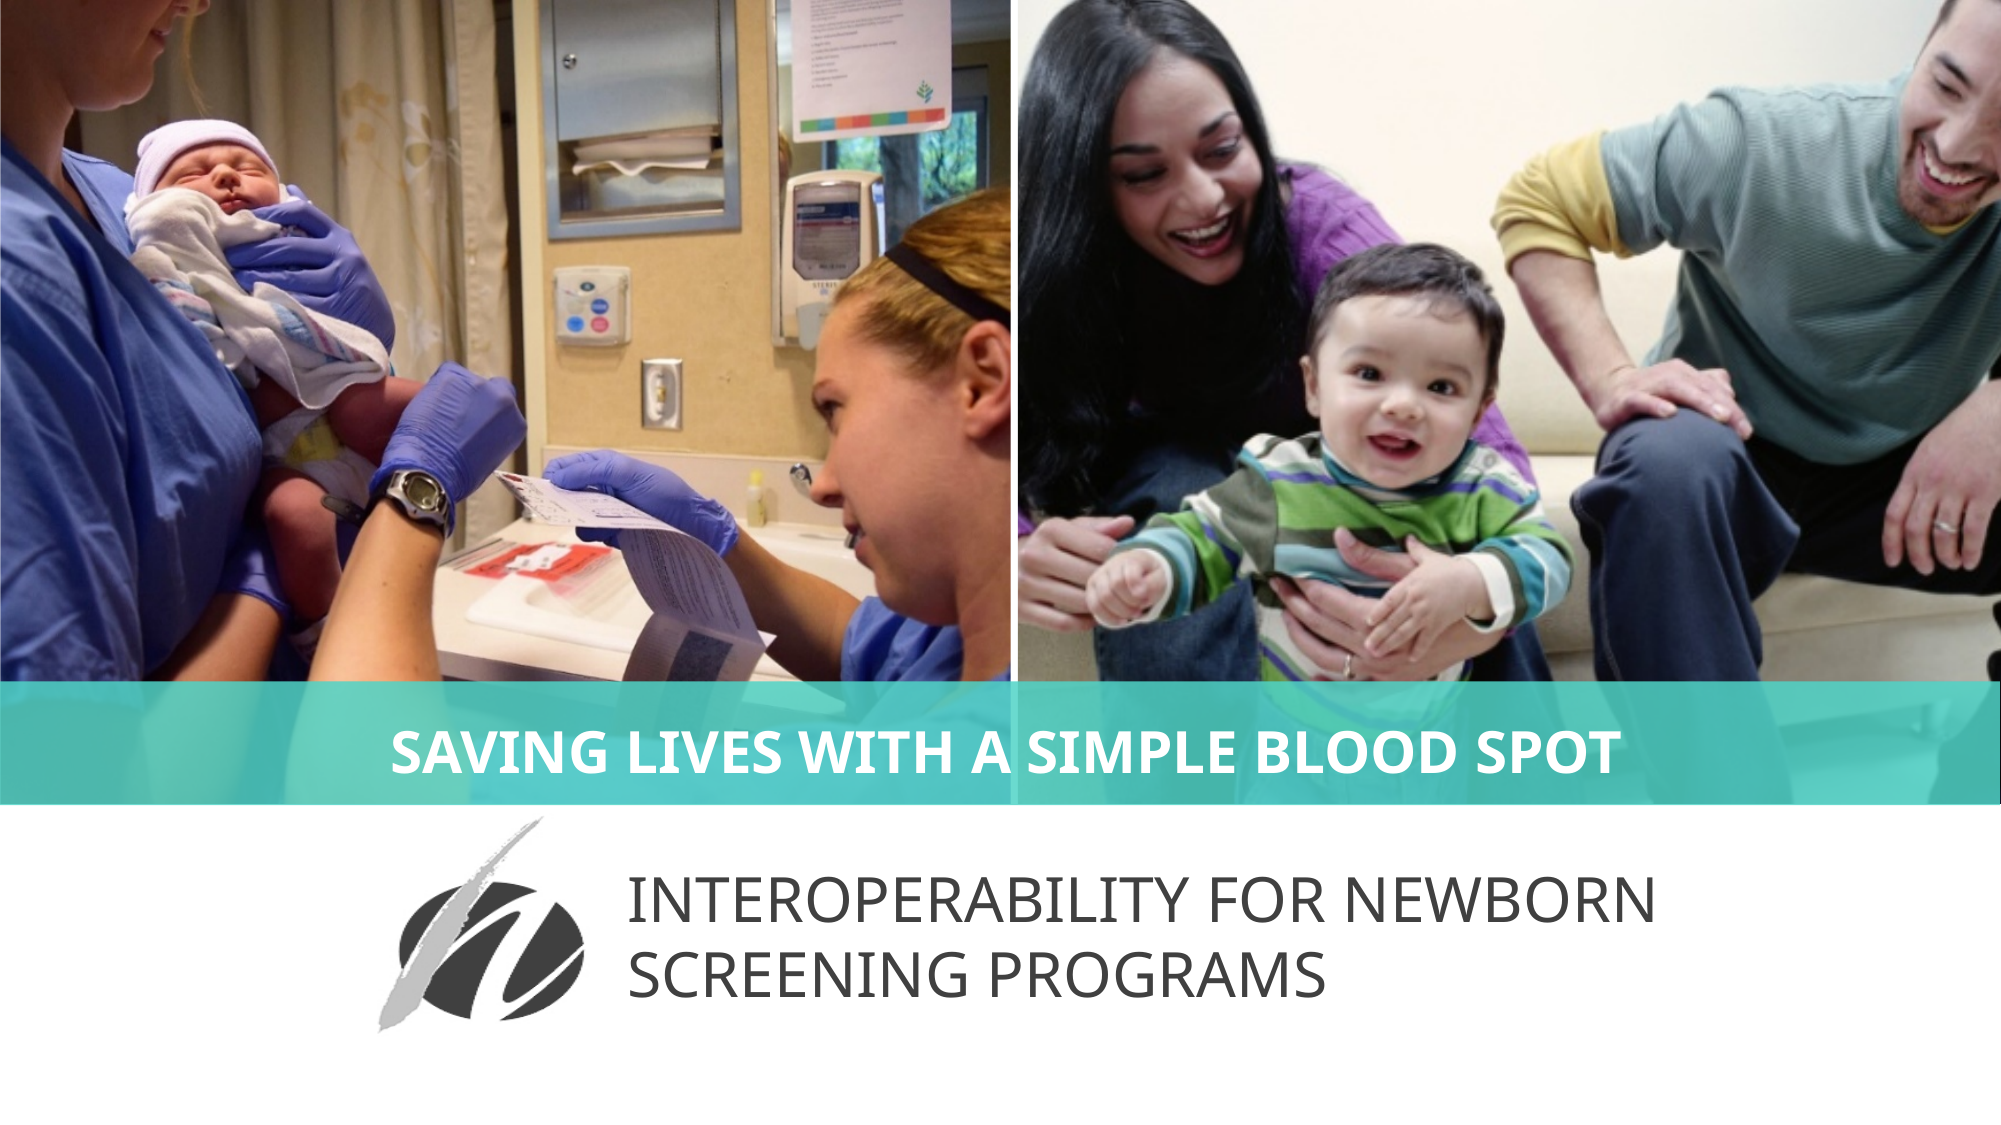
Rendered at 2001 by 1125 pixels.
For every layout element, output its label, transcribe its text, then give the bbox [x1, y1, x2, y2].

text_box [1011, 680, 1017, 707]
picture [0, 0, 1011, 804]
text_box Saving lives with a simple blood spot [367, 707, 1646, 816]
list Interoperability for Newborn screening Programs [612, 852, 1791, 1028]
picture [366, 813, 590, 1037]
picture [1017, 0, 2001, 804]
